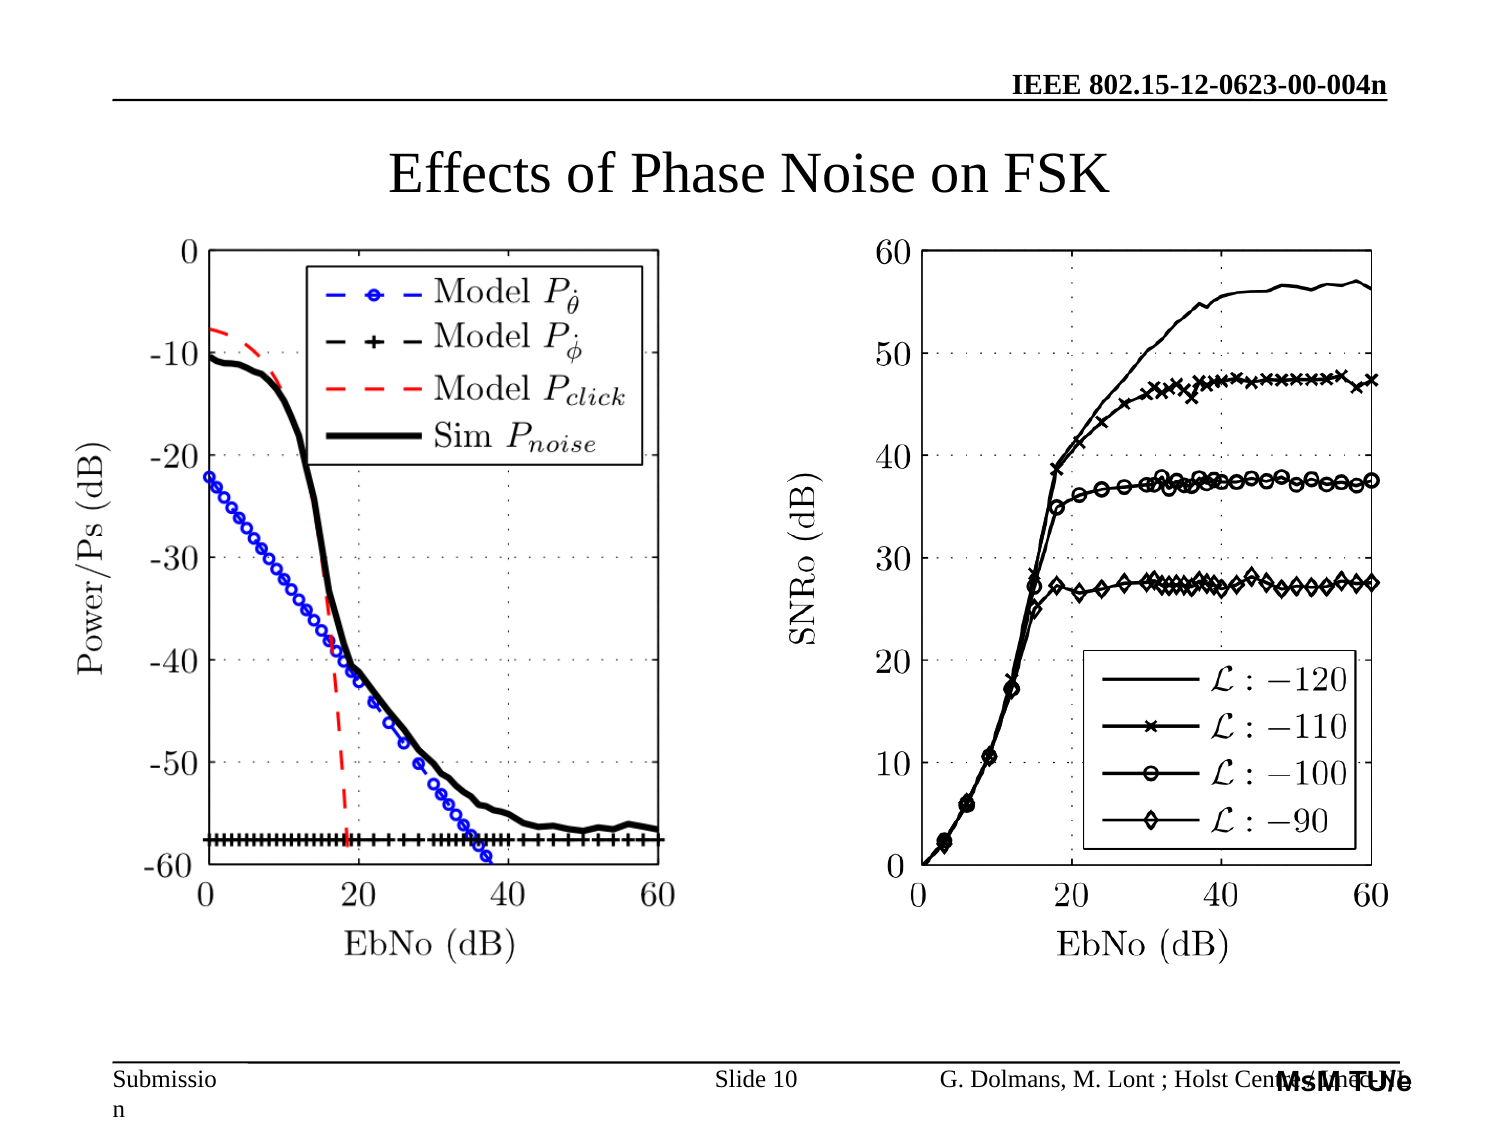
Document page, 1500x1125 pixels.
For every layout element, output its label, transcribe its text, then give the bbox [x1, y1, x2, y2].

title Effects of Phase Noise on FSK [112, 112, 1388, 226]
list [74, 212, 704, 964]
slide_number Slide 10 [712, 1061, 800, 1093]
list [787, 212, 1417, 964]
footer G. Dolmans, M. Lont ; Holst Centre / Imec-NL [899, 1061, 1413, 1093]
